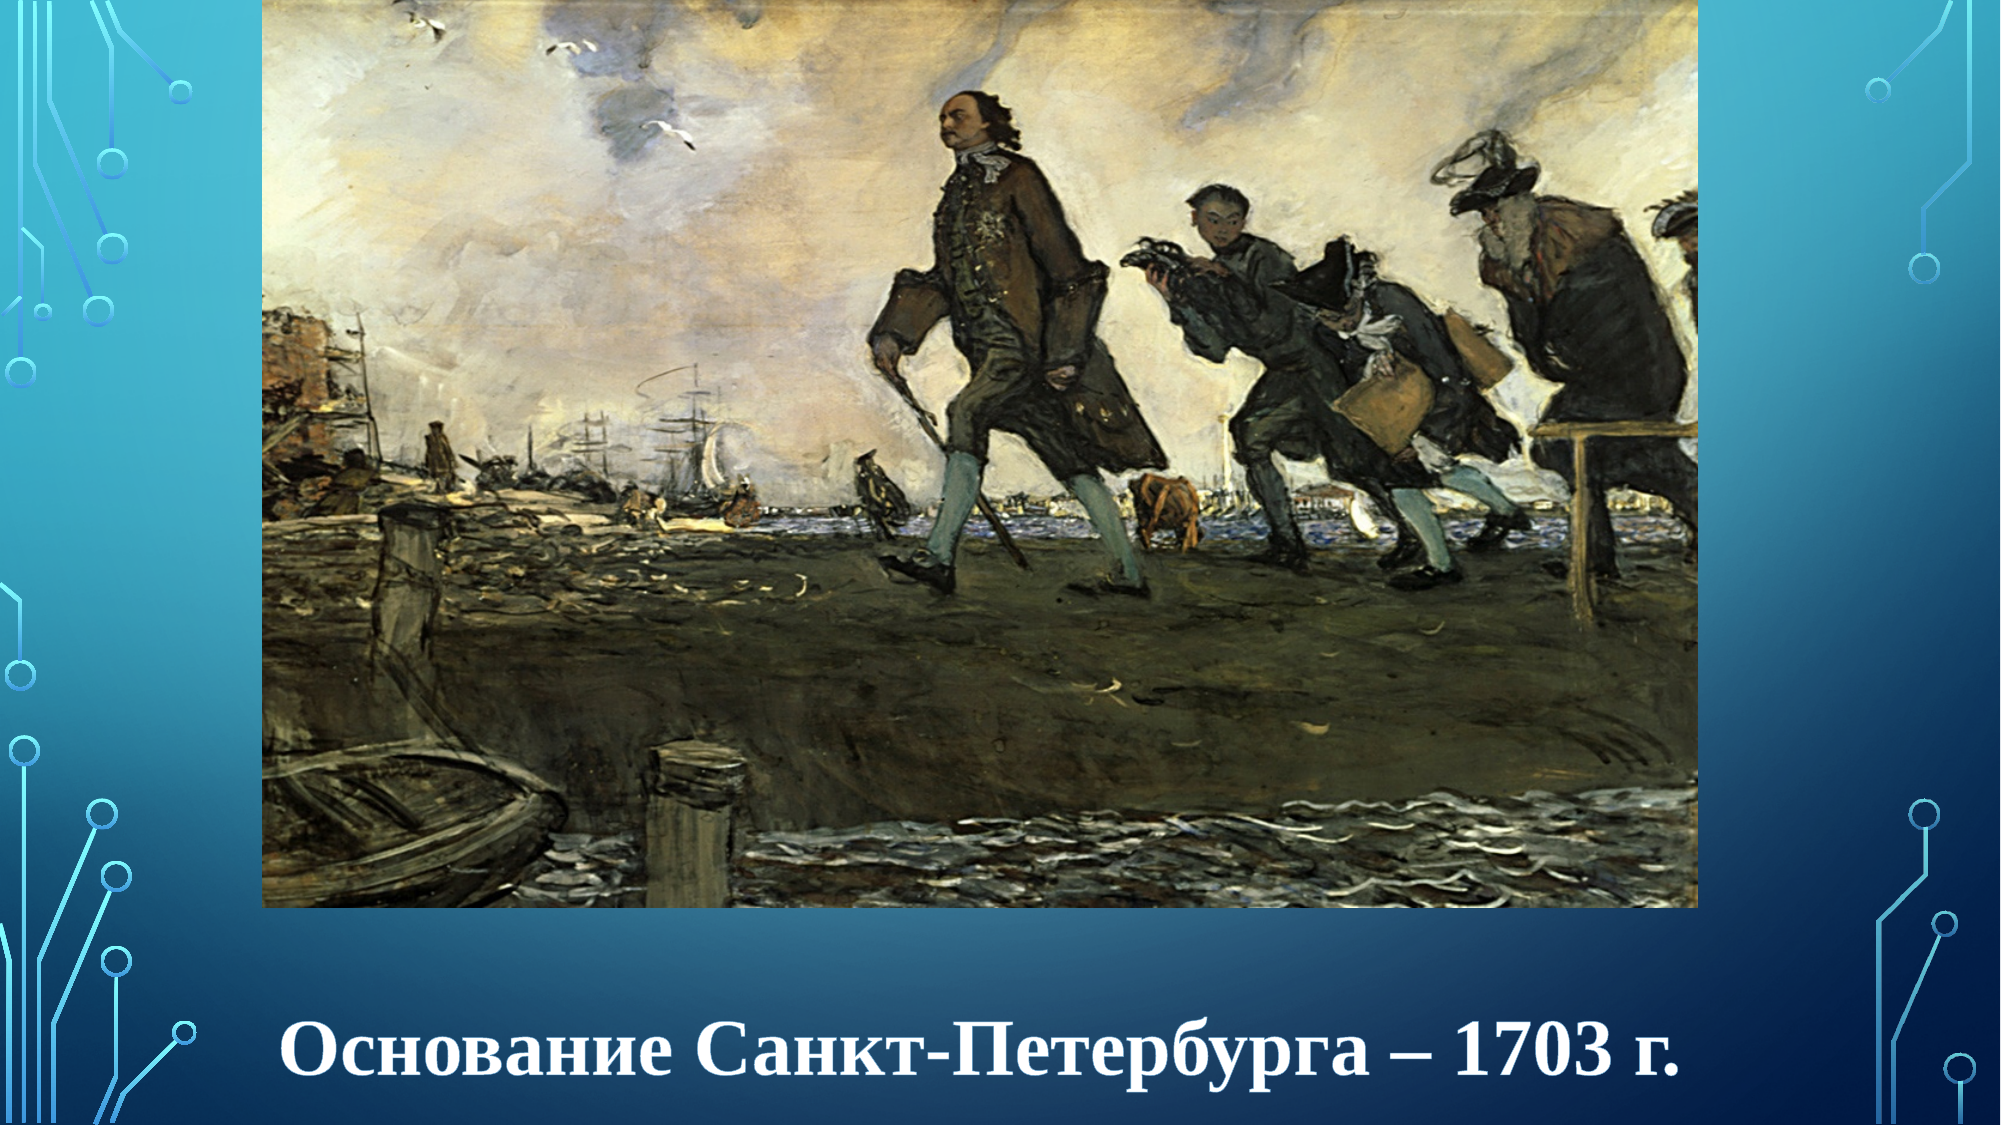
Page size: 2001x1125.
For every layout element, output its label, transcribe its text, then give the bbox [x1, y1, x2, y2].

picture [262, 0, 1698, 908]
text_box Основание Санкт-Петербурга – 1703 г. [261, 915, 1698, 1100]
